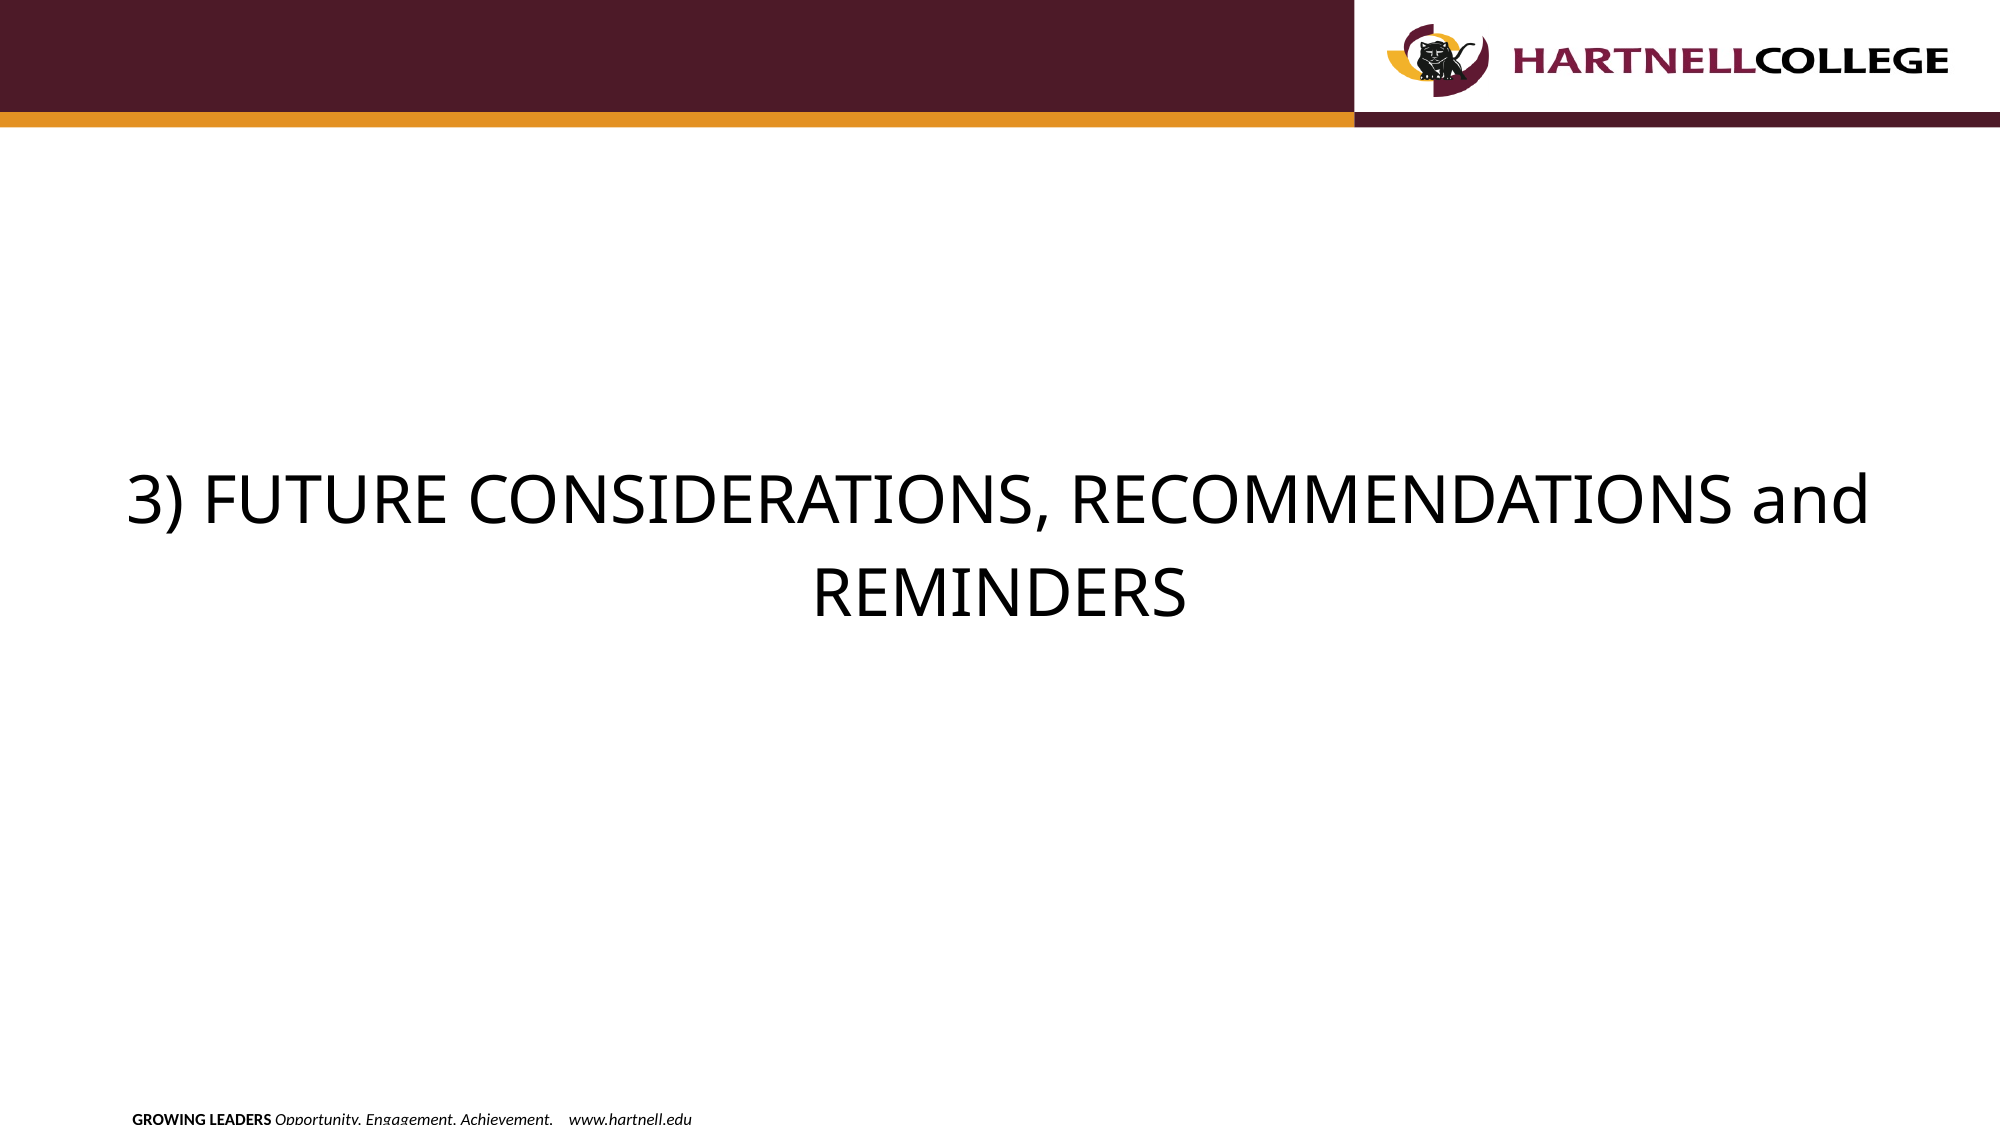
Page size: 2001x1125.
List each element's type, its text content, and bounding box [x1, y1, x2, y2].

picture [1495, 38, 1968, 77]
list 3) FUTURE CONSIDERATIONS, RECOMMENDATIONS and REMINDERS [99, 262, 1900, 1005]
picture [1387, 24, 1489, 97]
